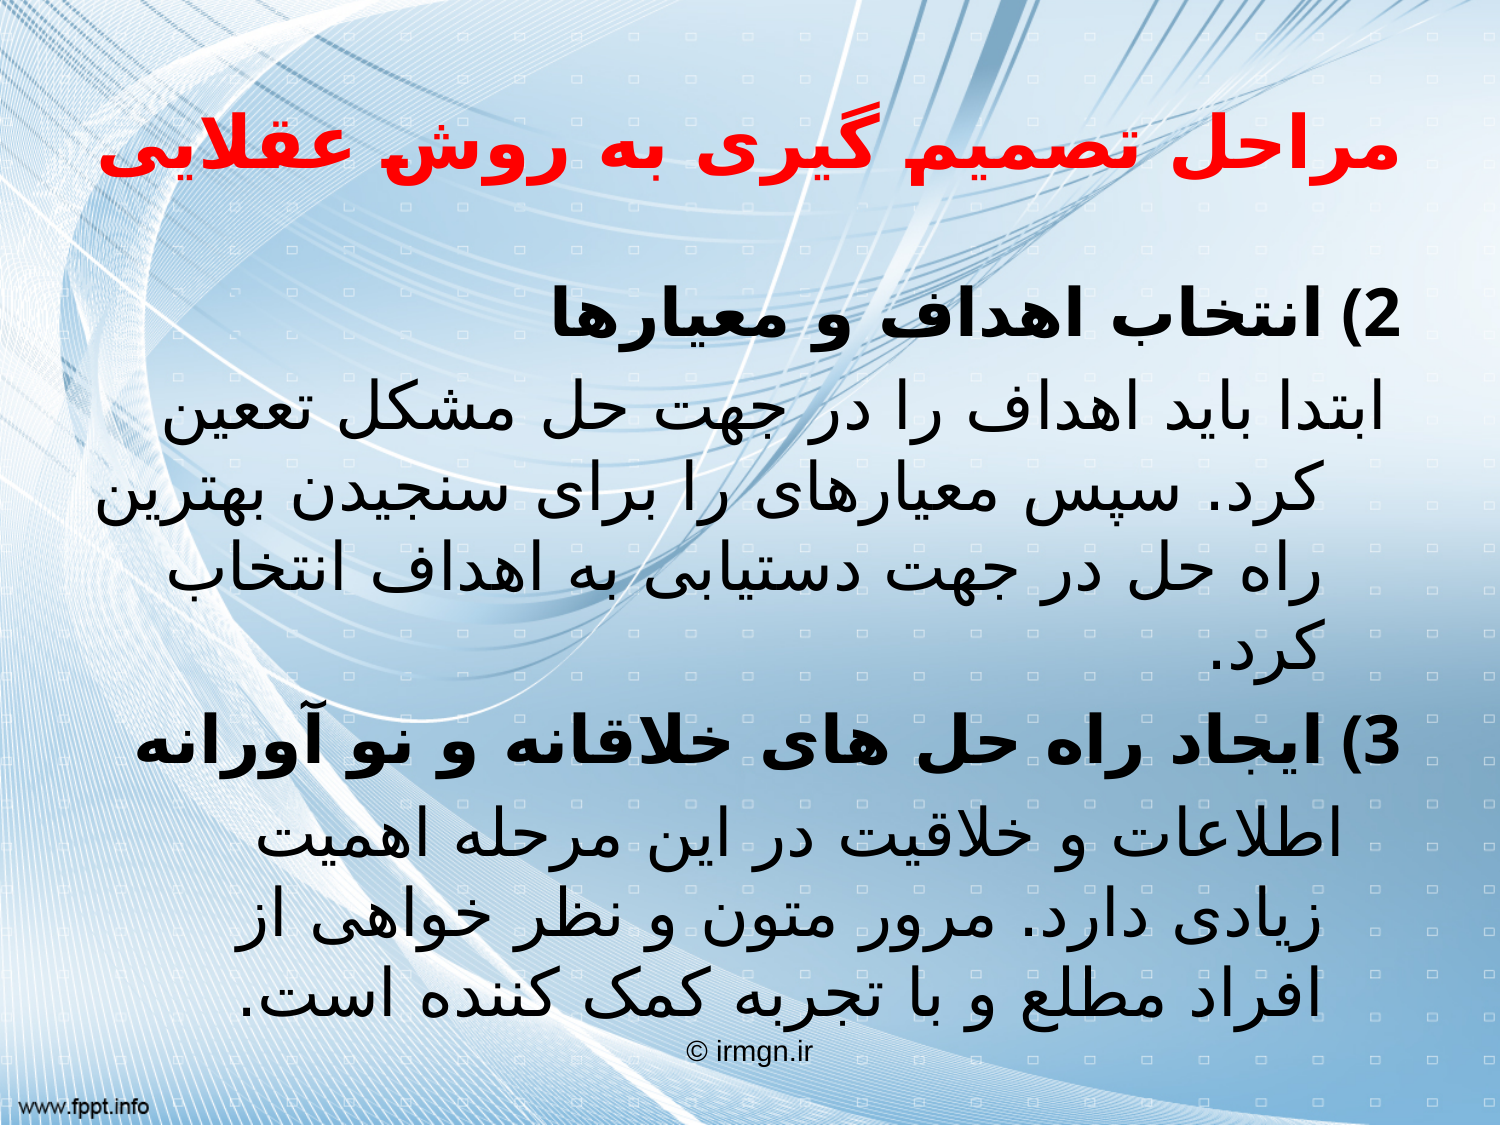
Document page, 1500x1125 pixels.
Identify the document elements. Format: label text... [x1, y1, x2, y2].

footer © irmgn.ir [512, 1024, 988, 1103]
list انتخاب اهداف و معیارها ابتدا باید اهداف را در جهت حل مشکل تععین کرد. سپس معیارهای را برای سنجیدن بهترین راه حل در جهت دستیابی به اهداف انتخاب کرد. ایجاد راه حل های خلاقانه و نو آورانه اطلاعات و خلاقیت در این مرحله اهمیت زیادی دارد. مرور متون و نظر خواهی از افراد مطلع و با تجربه کمک کننده است. [74, 262, 1426, 1006]
picture [0, 0, 1500, 1125]
title مراحل تصمیم گیری به روش عقلایی [74, 44, 1426, 233]
